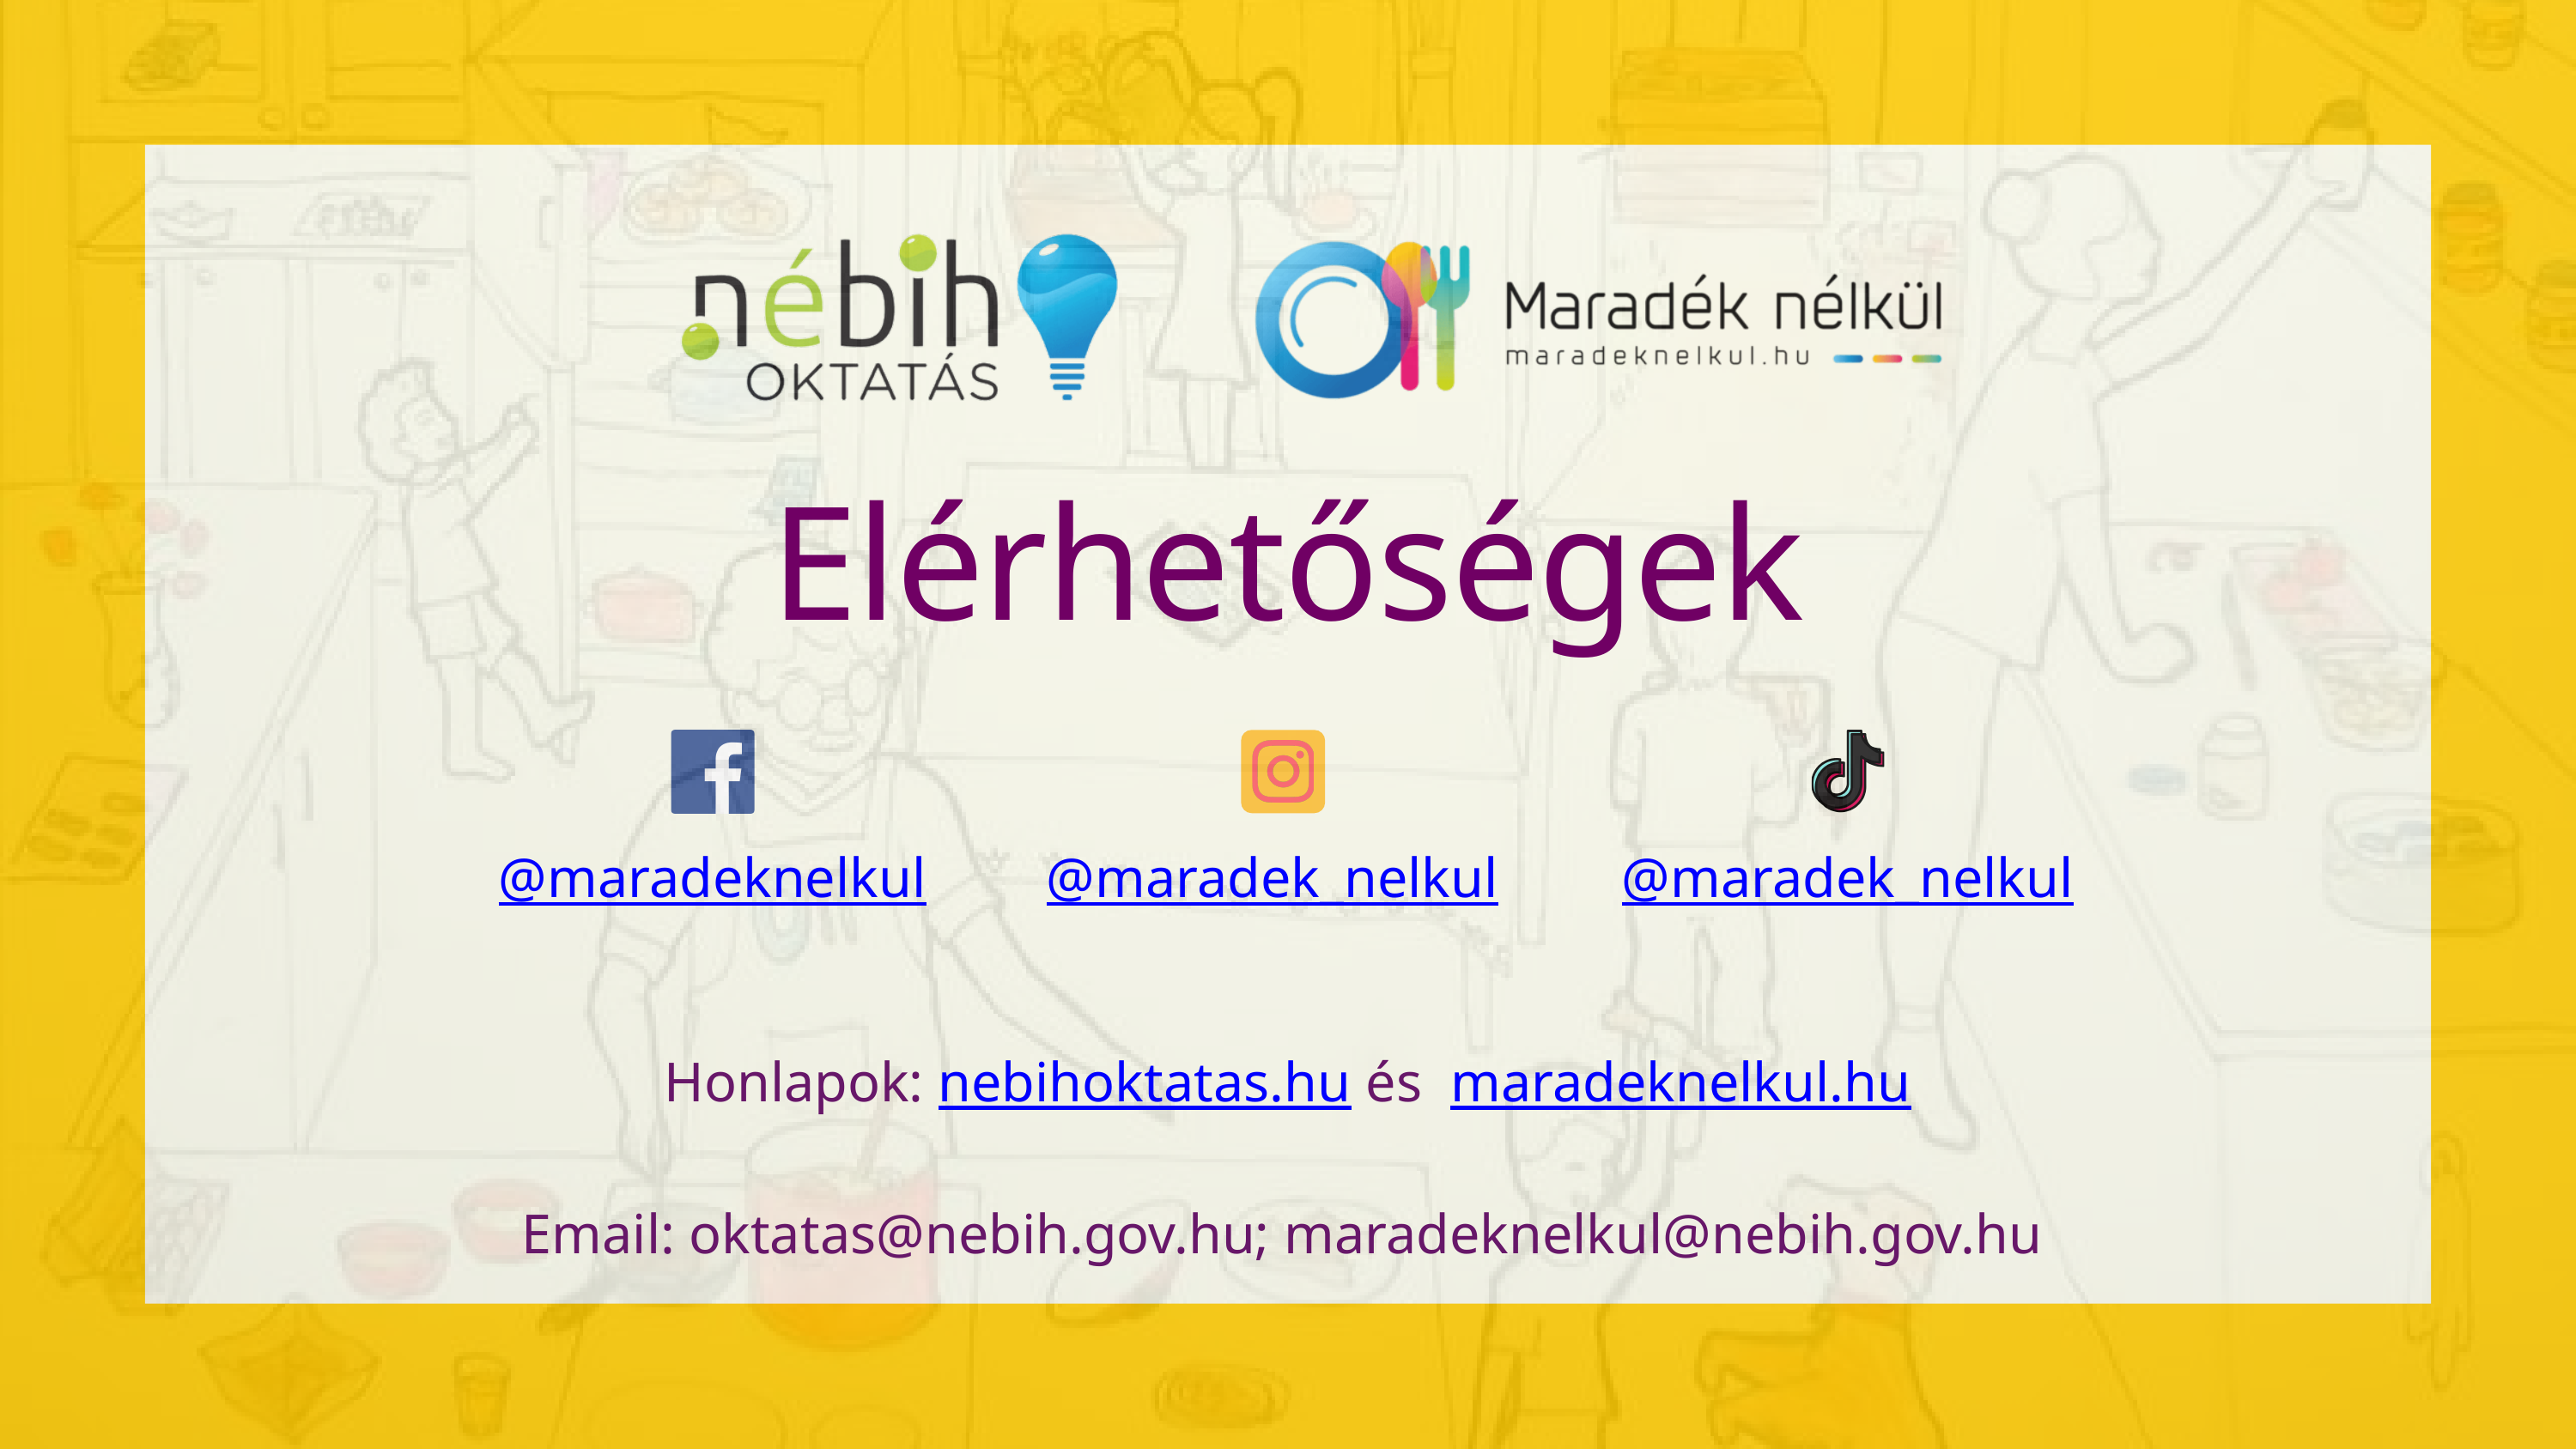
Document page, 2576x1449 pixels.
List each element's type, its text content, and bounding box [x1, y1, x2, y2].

text_box @maradeknelkul [495, 858, 931, 918]
text_box [0, 0, 2576, 1449]
text_box Email: oktatas@nebih.gov.hu; maradeknelkul@nebih.gov.hu [367, 1204, 2200, 1264]
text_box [1241, 730, 1326, 814]
text_box Honlapok: nebihoktatas.hu és maradeknelkul.hu [624, 1062, 1952, 1122]
text_box @maradek_nelkul [1029, 858, 1516, 918]
text_box @maradek_nelkul [1614, 858, 2081, 918]
text_box Elérhetőségek [576, 463, 2000, 652]
